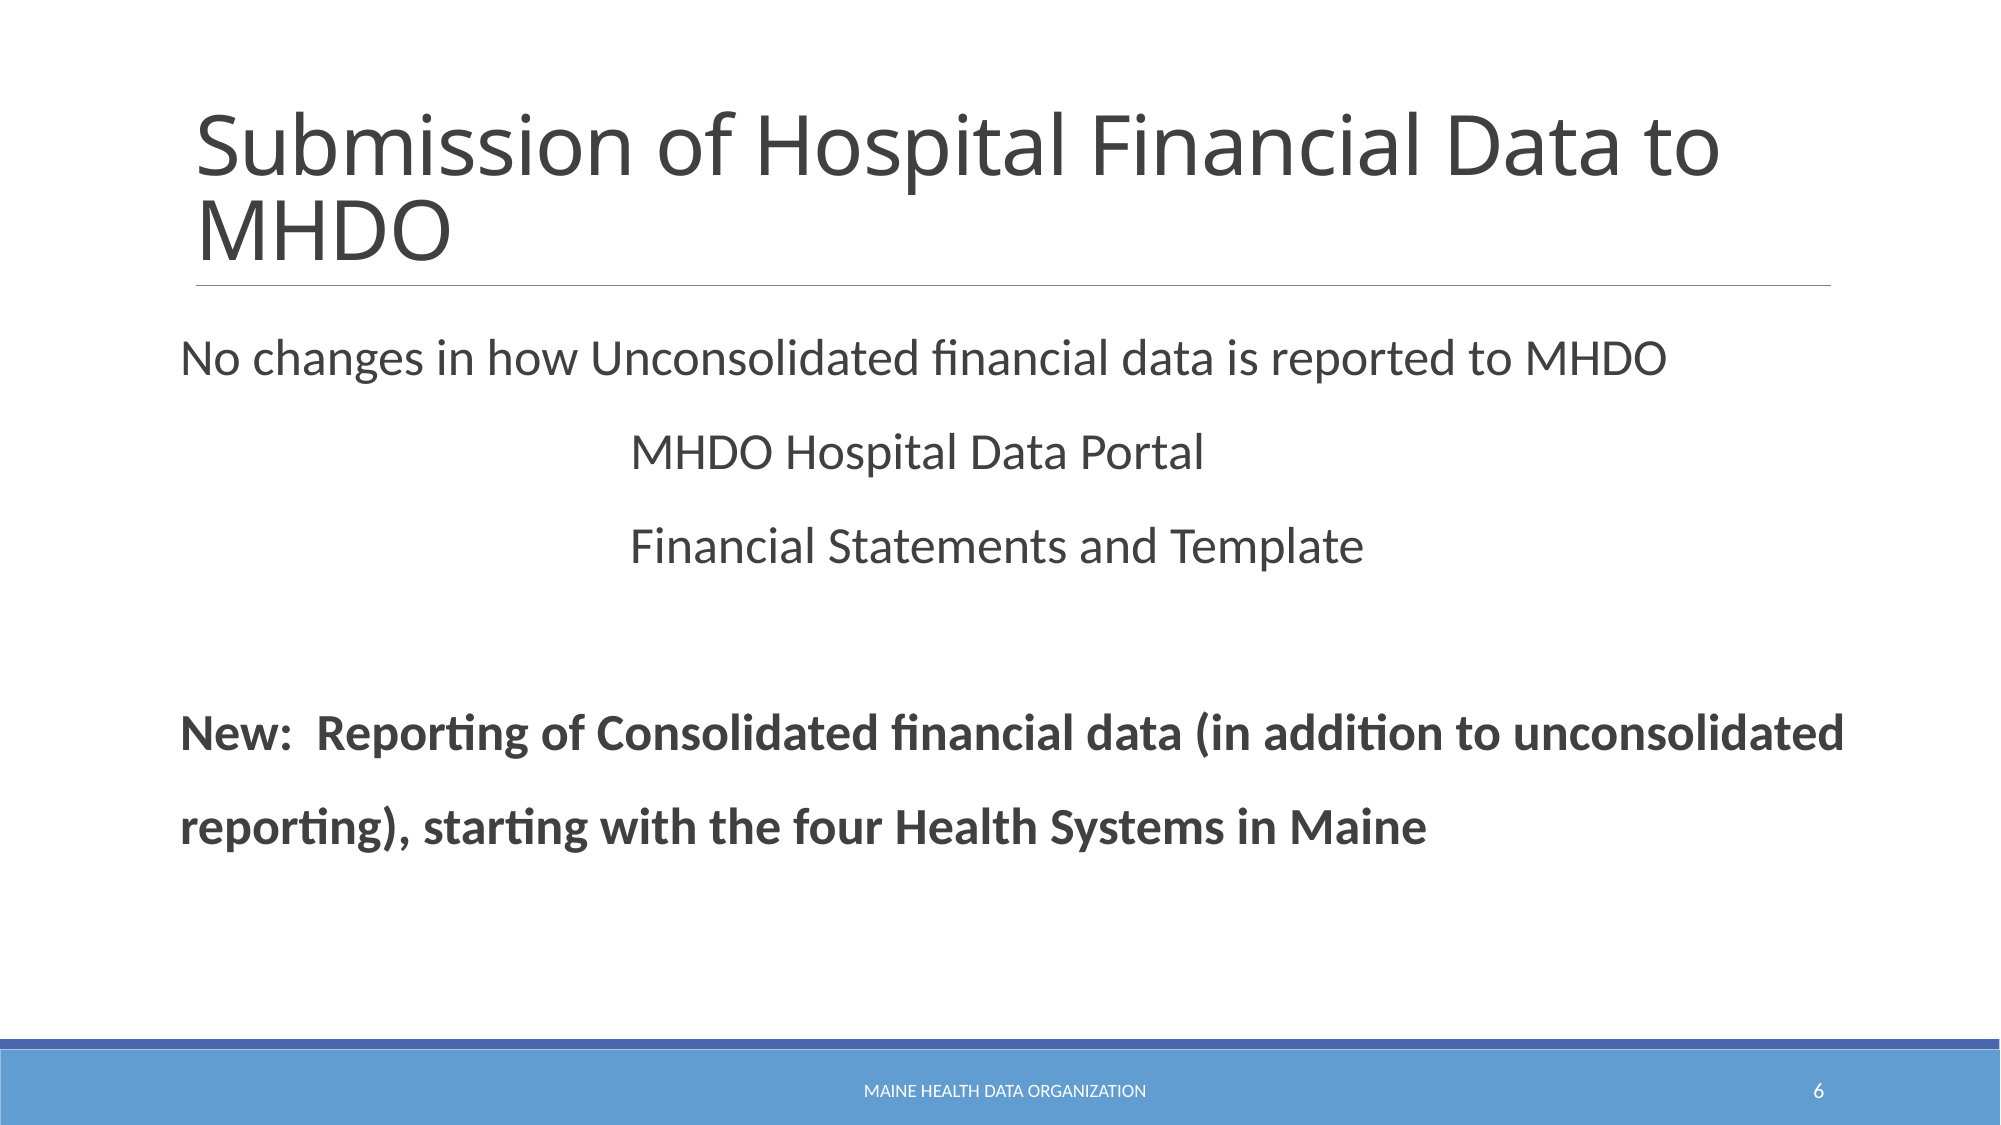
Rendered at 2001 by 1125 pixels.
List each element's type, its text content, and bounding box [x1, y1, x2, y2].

list No changes in how Unconsolidated financial data is reported to MHDO MHDO Hospital Data Portal Financial Statements and Template New: Reporting of Consolidated financial data (in addition to unconsolidated reporting), starting with the four Health Systems in Maine [180, 285, 1941, 1037]
footer Maine health data organization [180, 1059, 1624, 1120]
slide_number 6 [1624, 1059, 1840, 1120]
title Submission of Hospital Financial Data to MHDO [180, 47, 1840, 285]
